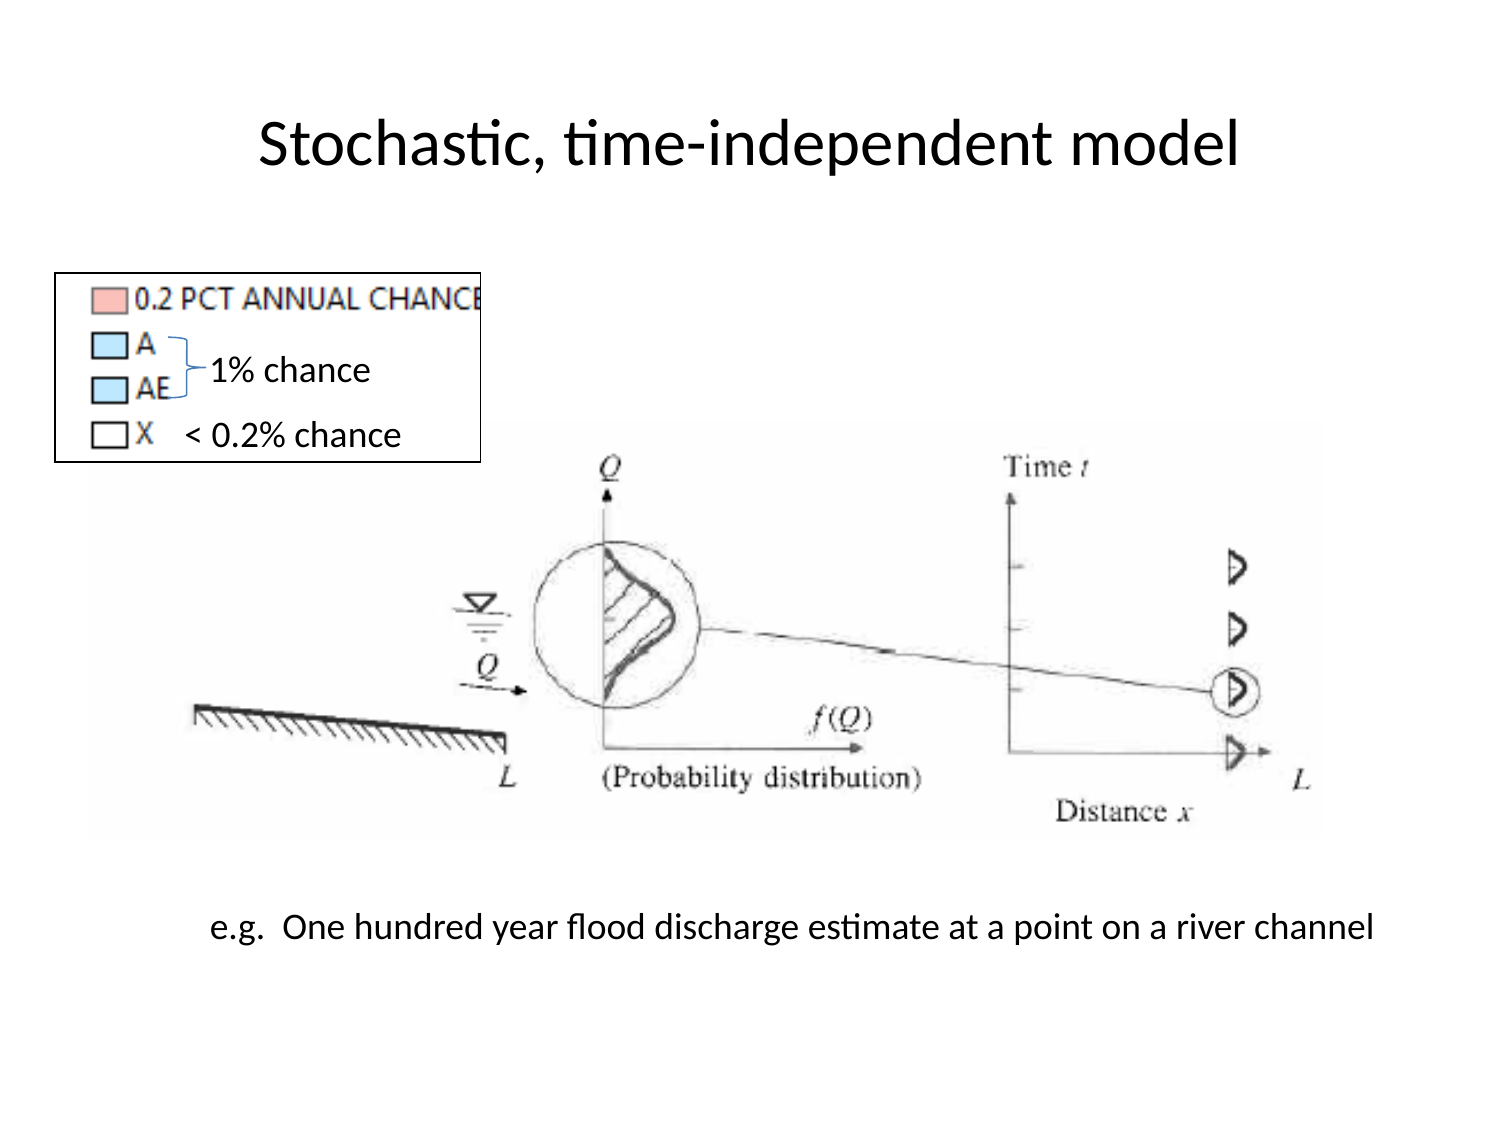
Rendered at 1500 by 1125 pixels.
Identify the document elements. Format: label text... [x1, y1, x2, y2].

text_box e.g. One hundred year flood discharge estimate at a point on a river channel [195, 894, 1391, 955]
picture [86, 419, 1323, 838]
title Stochastic, time-independent model [75, 45, 1425, 233]
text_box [55, 273, 481, 464]
